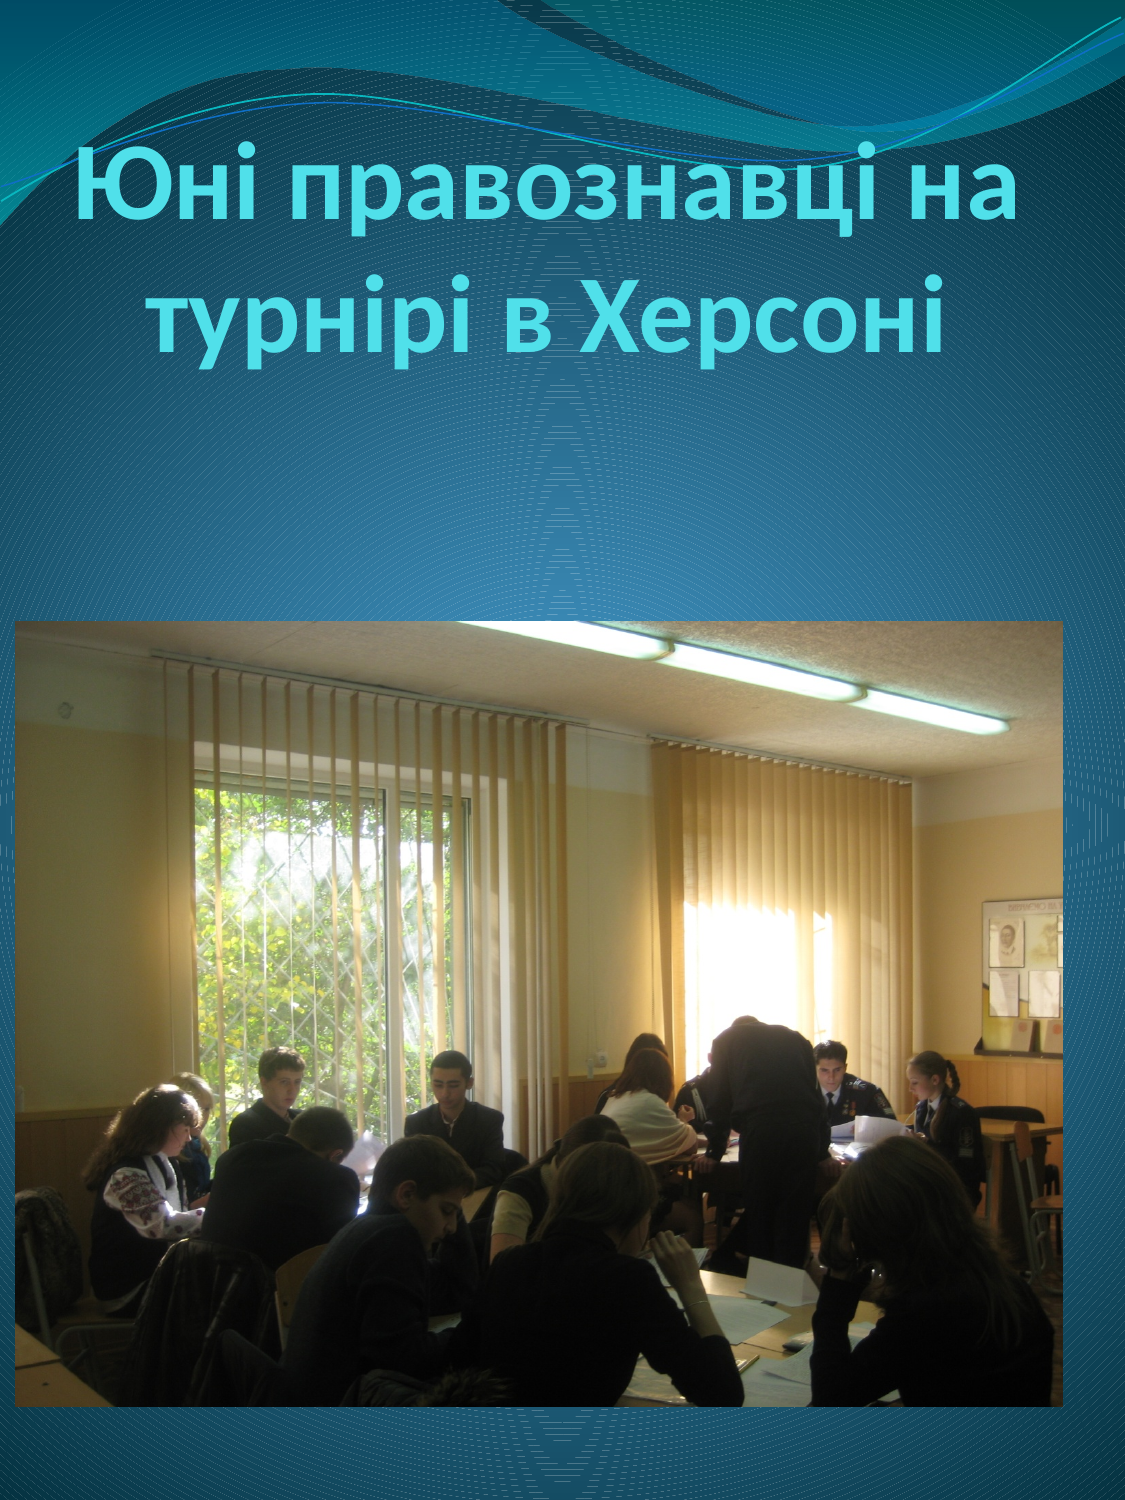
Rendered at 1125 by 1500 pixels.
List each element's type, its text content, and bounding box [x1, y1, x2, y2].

picture [15, 620, 1063, 1407]
title Юні правознавці на турнірі в Херсоні [65, 105, 1032, 375]
